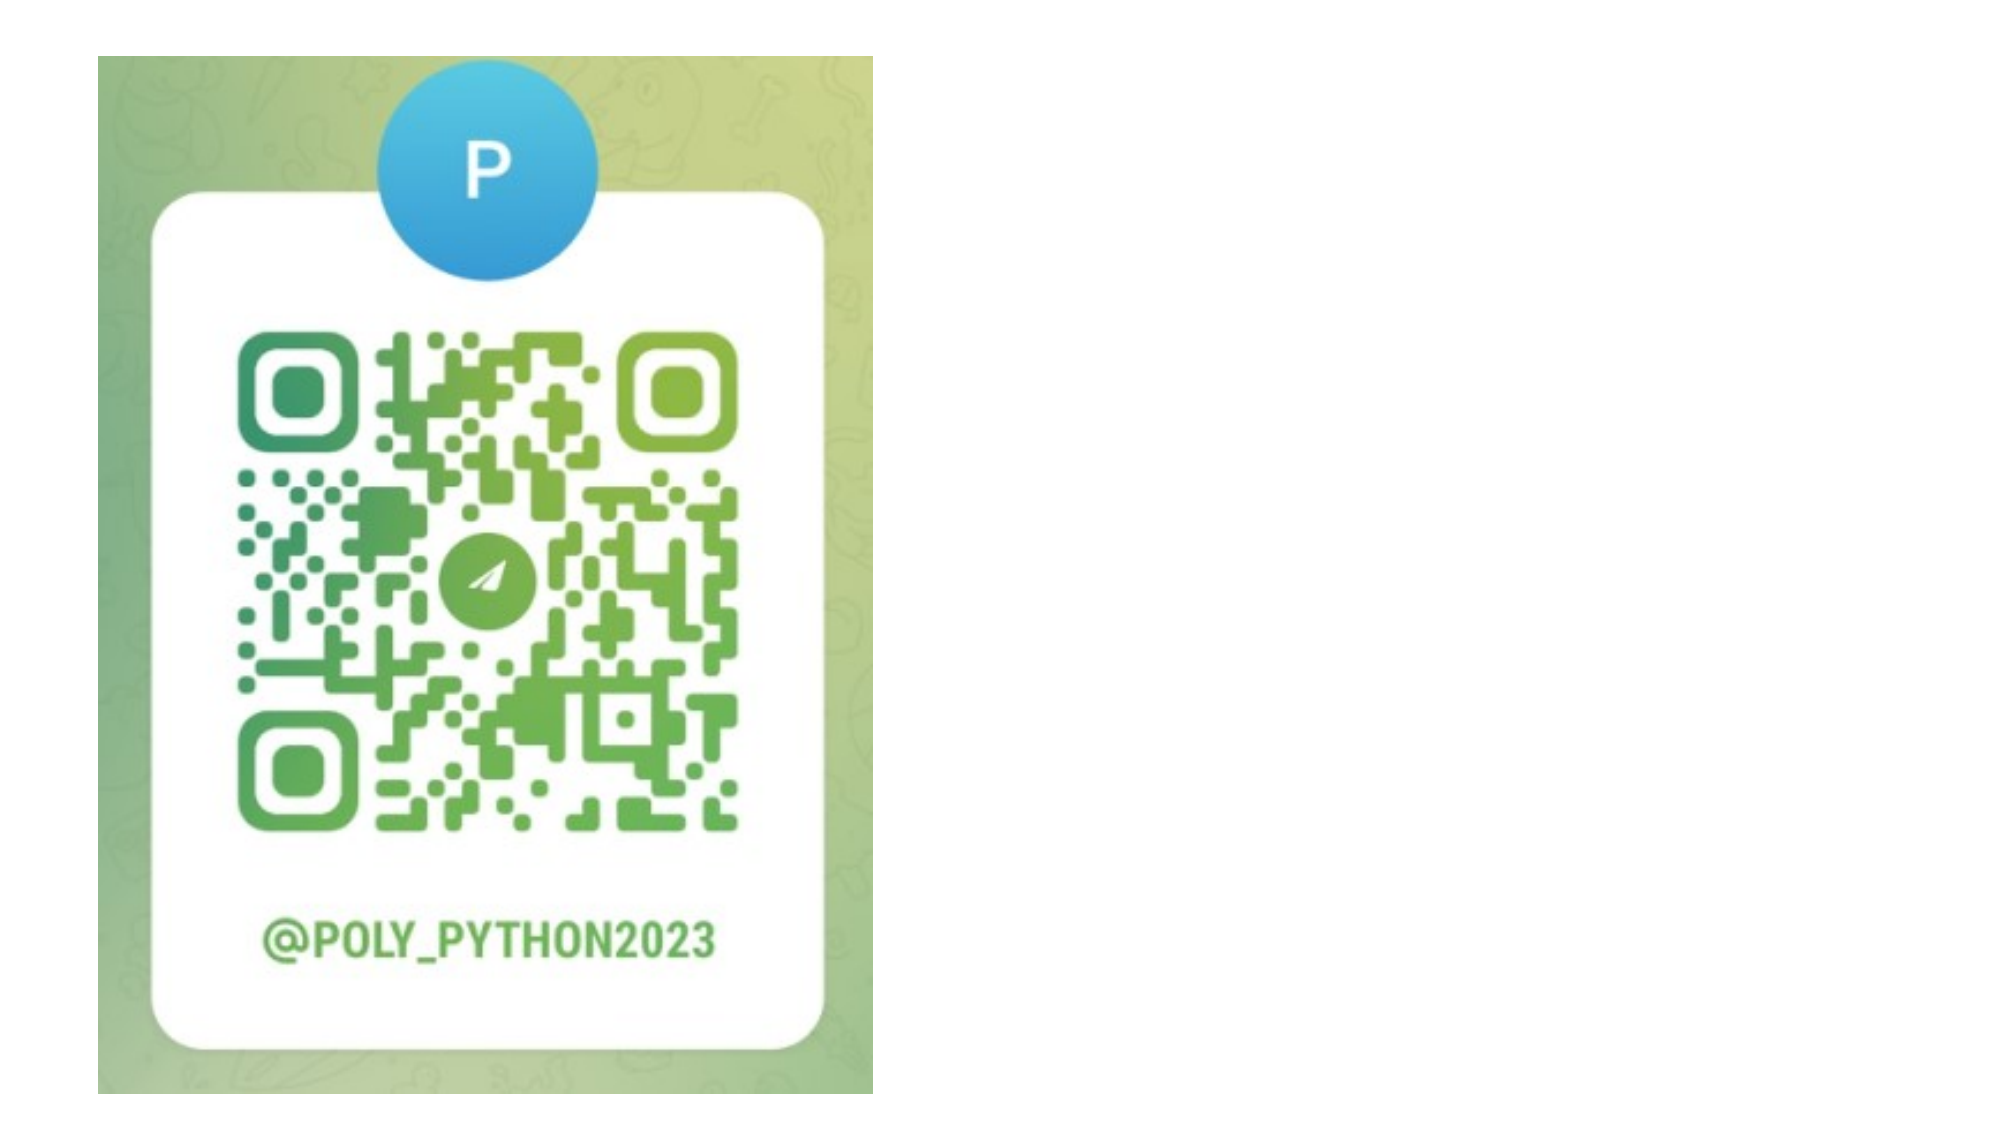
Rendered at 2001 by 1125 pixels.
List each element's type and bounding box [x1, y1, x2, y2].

list [98, 56, 873, 1094]
